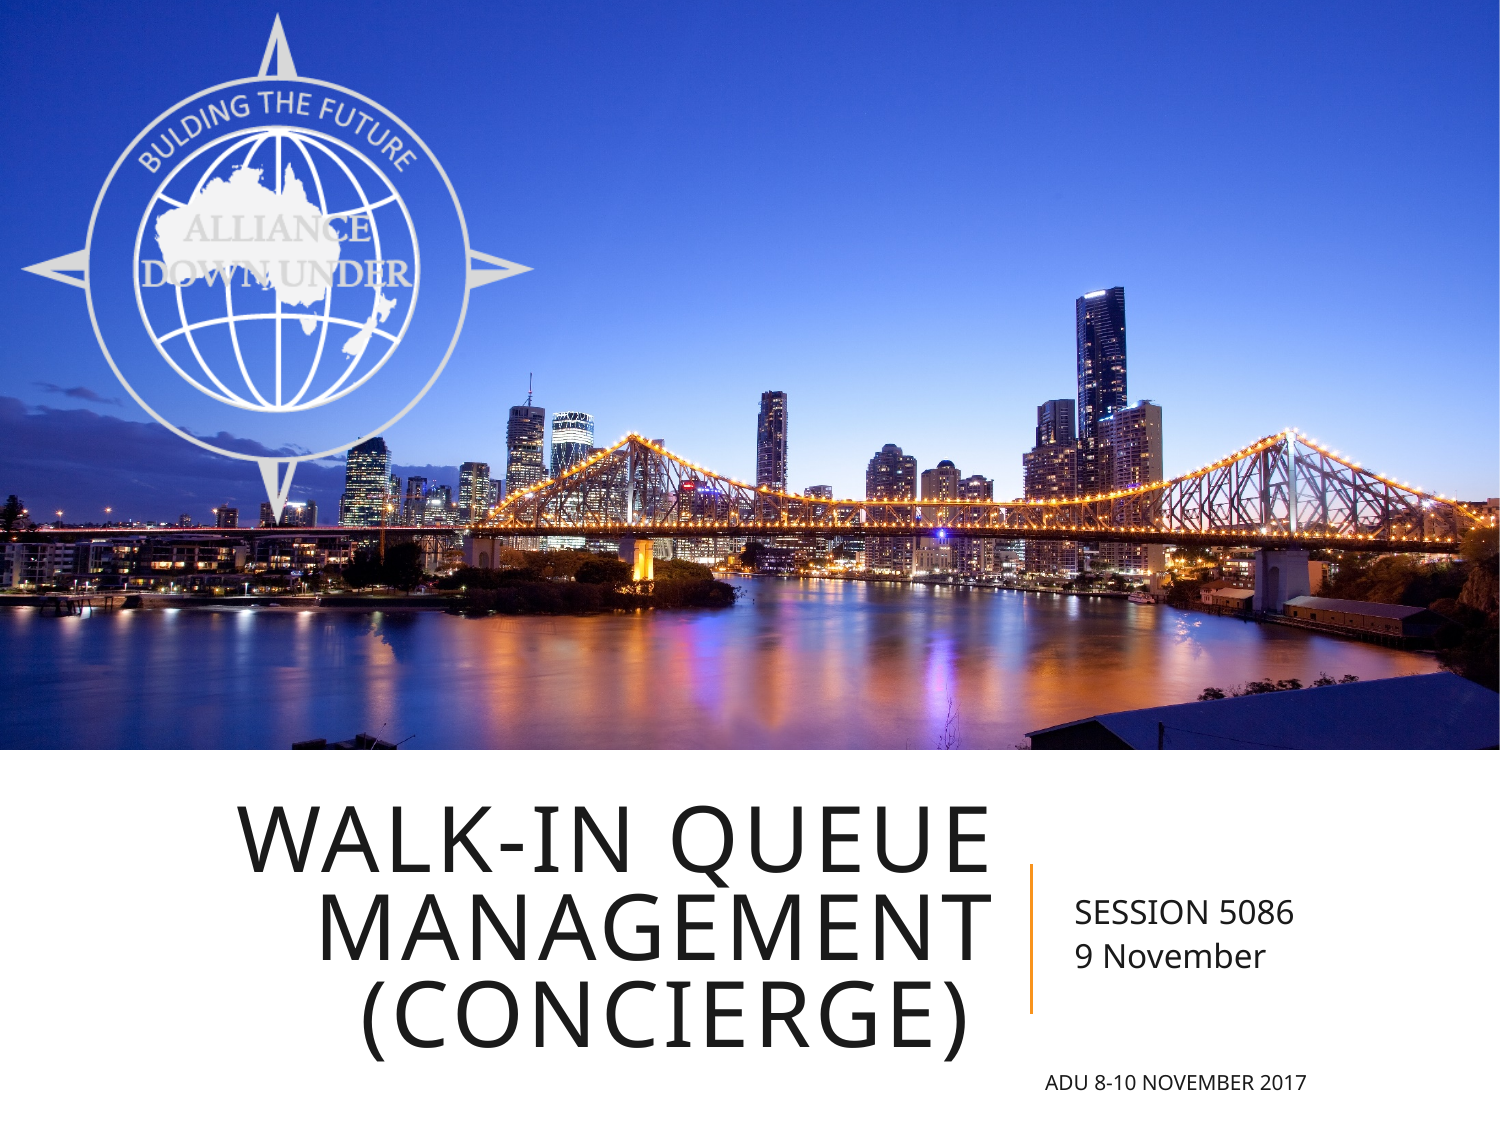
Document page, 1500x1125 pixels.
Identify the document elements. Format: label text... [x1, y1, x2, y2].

footer ADU 8-10 November 2017 [595, 1061, 1322, 1107]
picture [0, 0, 1500, 751]
title Walk-in queue management (concierge) [56, 813, 1013, 1054]
list SESSION 5086 9 November [1059, 813, 1454, 1054]
